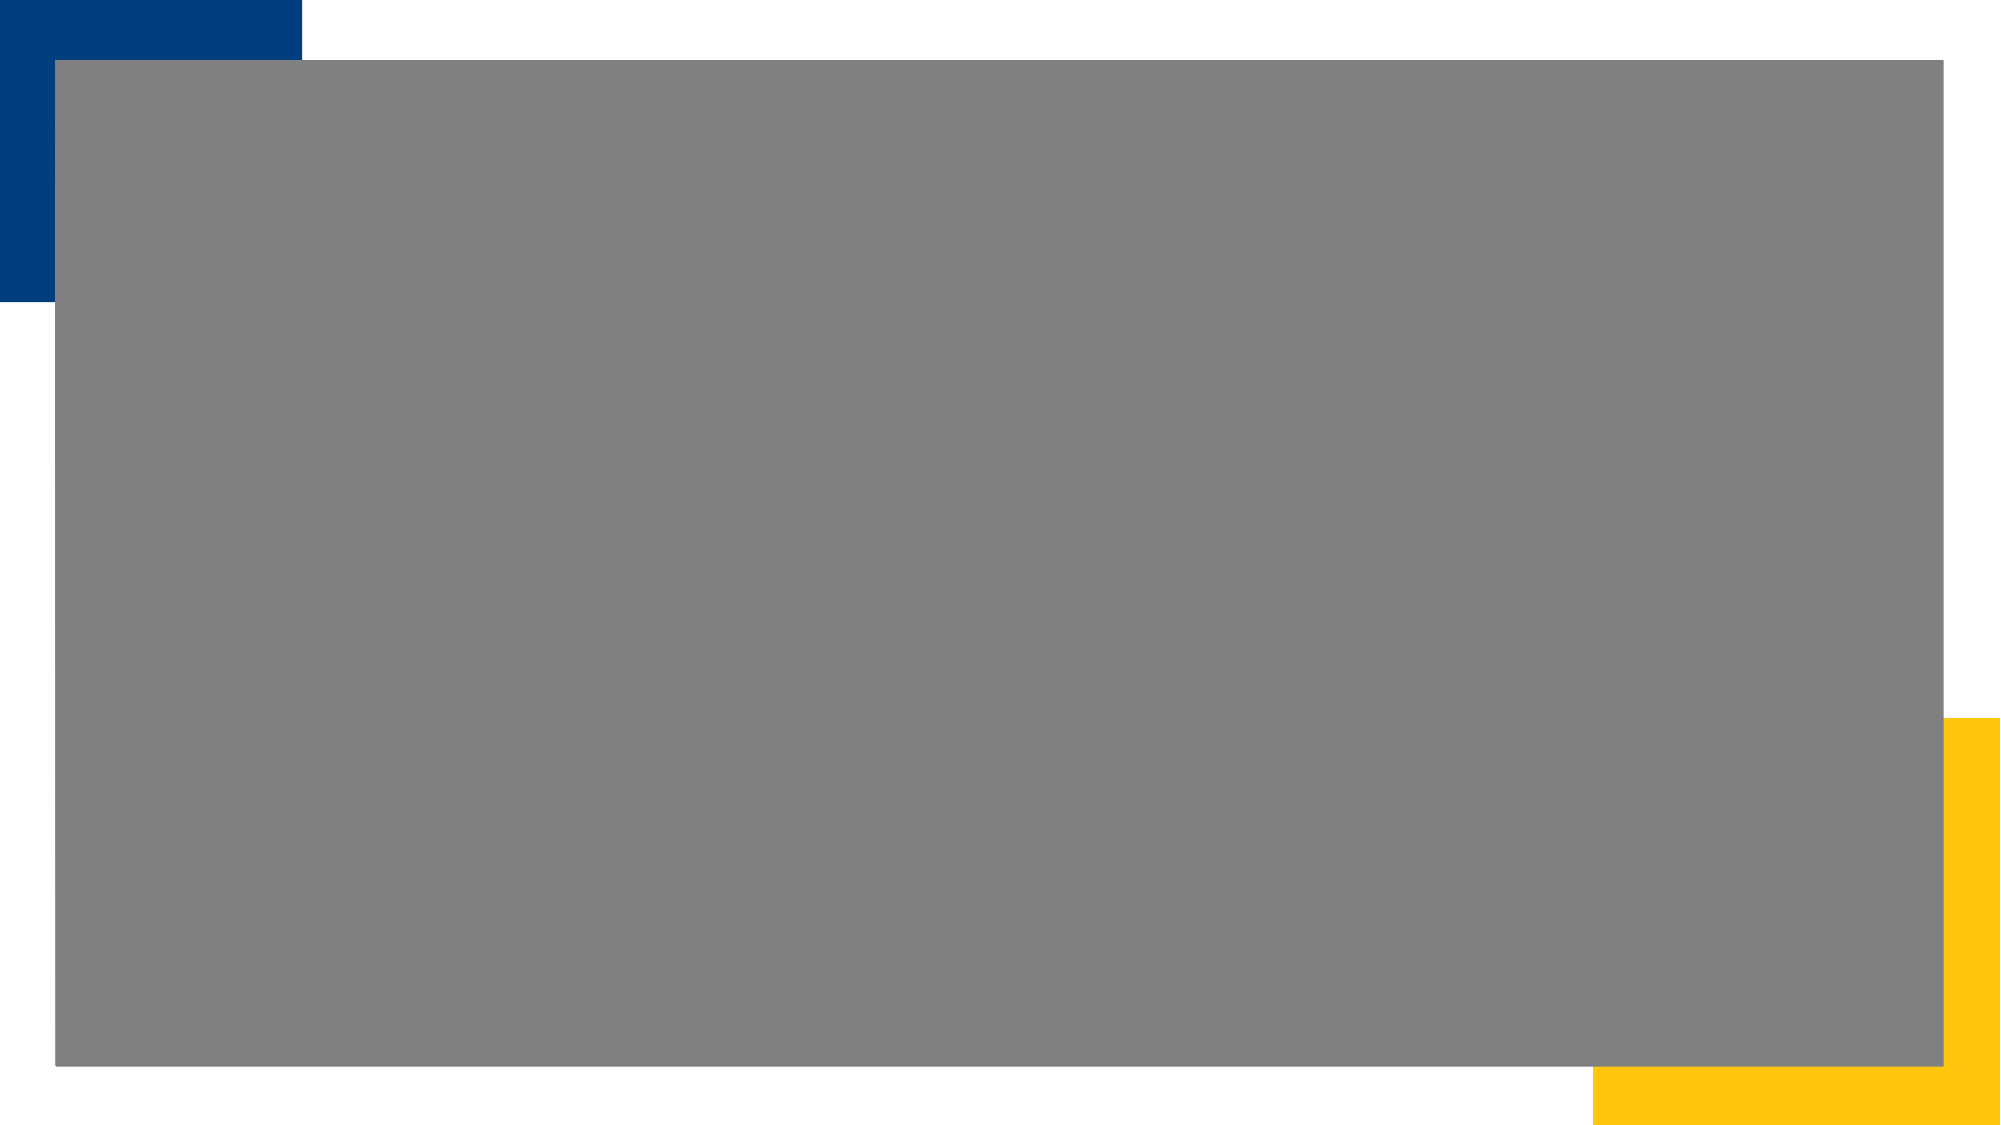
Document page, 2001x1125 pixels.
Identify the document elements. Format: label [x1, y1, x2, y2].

picture [56, 60, 1944, 1067]
